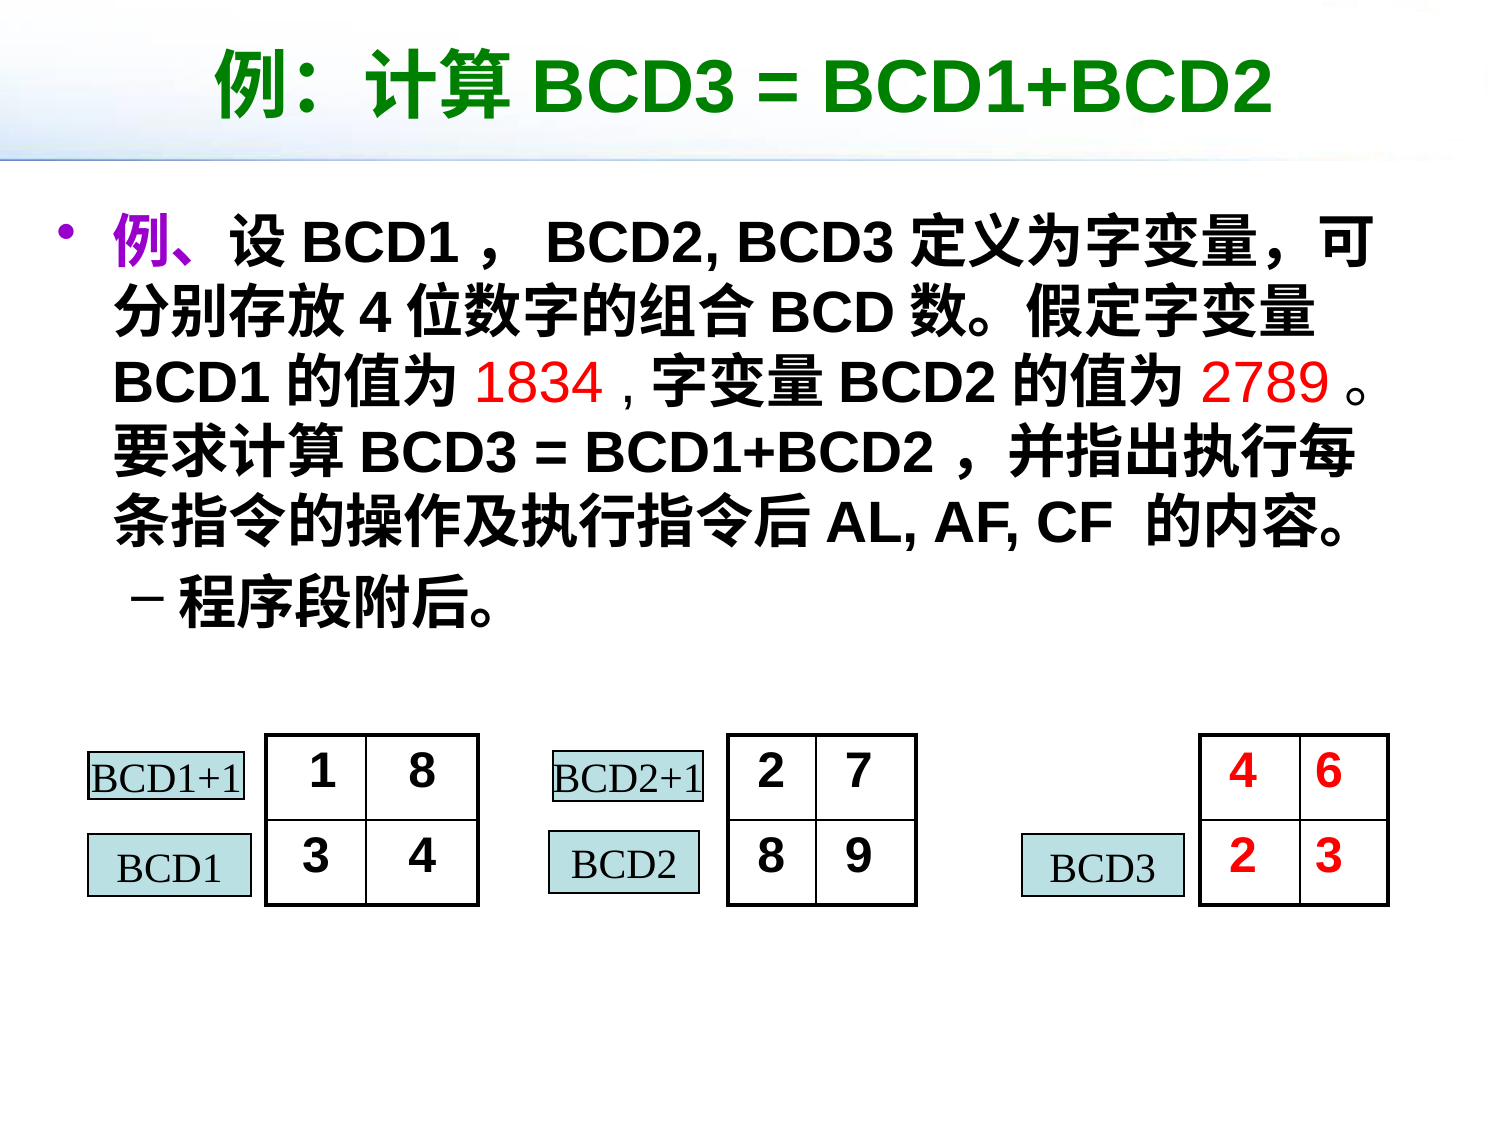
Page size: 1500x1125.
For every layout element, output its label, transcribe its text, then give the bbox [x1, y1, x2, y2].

table_header 1 [268, 737, 365, 819]
text_box BCD3 [1021, 834, 1184, 897]
table_header 2 [730, 737, 815, 819]
table_header 8 [367, 737, 476, 819]
table_cell 8 [730, 821, 815, 903]
table_cell 3 [268, 821, 365, 903]
table_cell 4 [367, 821, 476, 903]
picture [0, 0, 1500, 161]
table_header 6 [1301, 737, 1386, 819]
text_box BCD1 [88, 834, 251, 897]
list 例、设BCD1，BCD2, BCD3定义为字变量，可分别存放4位数字的组合BCD数。假定字变量BCD1的值为1834 ,字变量BCD2的值为2789。要求计算BCD3 = BCD1+BCD2，并指出执行每条指令的操作及执行指令后AL, AF, CF 的内容。 程序段附后。 [41, 196, 1425, 669]
table_cell 2 [1202, 821, 1299, 903]
text_box BCD2+1 [553, 751, 704, 802]
title 例：计算BCD3 = BCD1+BCD2 [29, 31, 1459, 134]
table_cell 9 [817, 821, 914, 903]
table_cell 3 [1301, 821, 1386, 903]
text_box BCD2 [549, 830, 700, 894]
text_box BCD1+1 [88, 751, 245, 800]
table_header 4 [1202, 737, 1299, 819]
table_header 7 [817, 737, 914, 819]
